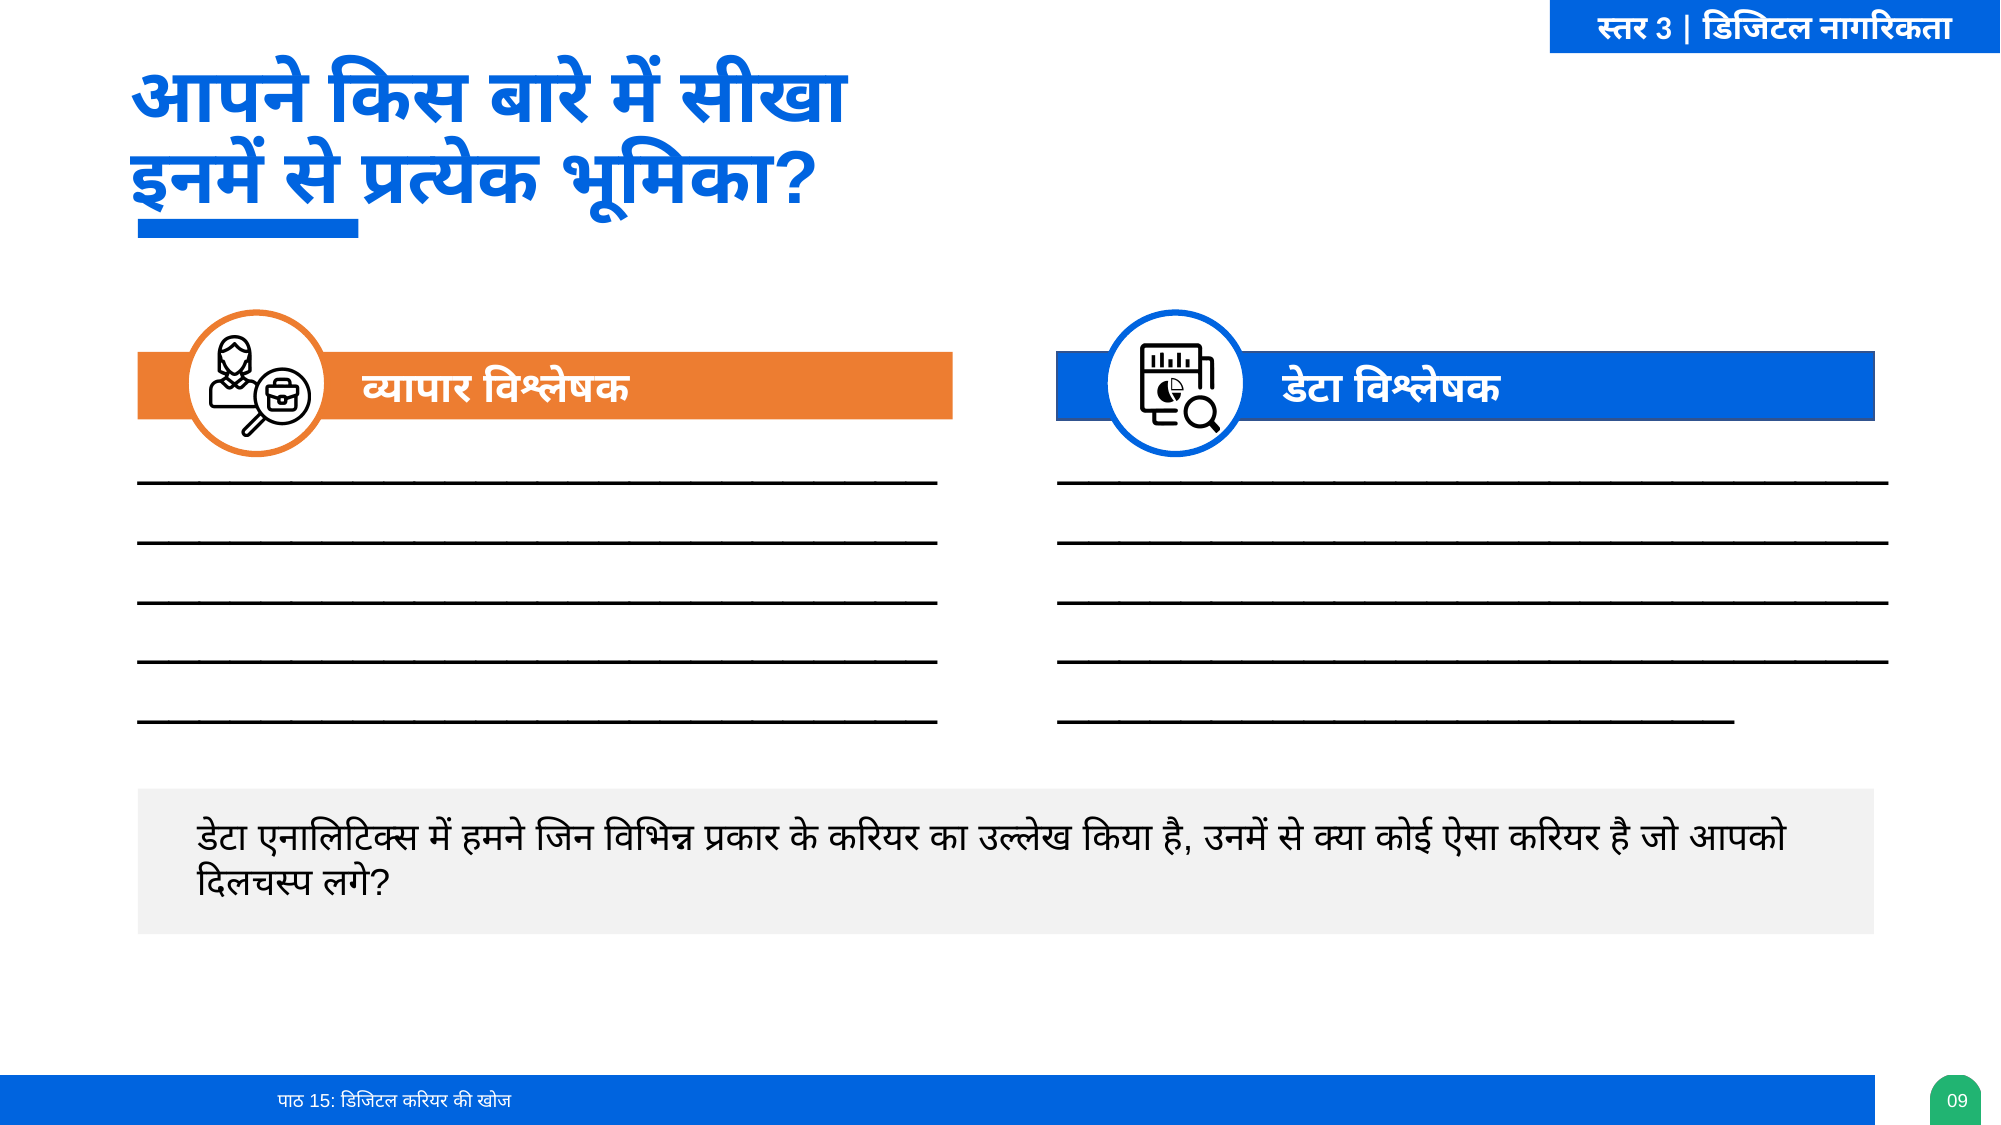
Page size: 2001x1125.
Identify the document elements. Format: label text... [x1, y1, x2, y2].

text_box __________________________________________________________________________________________________________________________________ [123, 419, 970, 779]
text_box __________________________________________________________________________________________________________________________________ [1043, 419, 1912, 779]
text_box [221, 445, 291, 455]
text_box [1104, 312, 1247, 455]
text_box व्यापार विश्लेषक [347, 351, 834, 419]
text_box डेटा विश्लेषक [1267, 351, 1638, 419]
text_box [1638, 351, 1874, 419]
footer पाठ 15: डिजिटल करियर की खोज [262, 1077, 938, 1123]
picture [1138, 342, 1220, 433]
text_box [185, 312, 307, 431]
text_box [137, 218, 359, 238]
text_box [137, 788, 1874, 935]
picture [209, 334, 311, 437]
text_box आपने किस बारे में सीखा इनमें से प्रत्येक भूमिका? [115, 50, 1601, 430]
slide_number 0‹#› [1903, 1077, 1984, 1123]
text_box डेटा एनालिटिक्स में हमने जिन विभिन्न प्रकार के करियर का उल्लेख किया है, उनमें से क्या कोई ऐसा करियर है जो आपको दिलचस्प लगे? [181, 805, 1830, 911]
text_box [315, 343, 328, 423]
